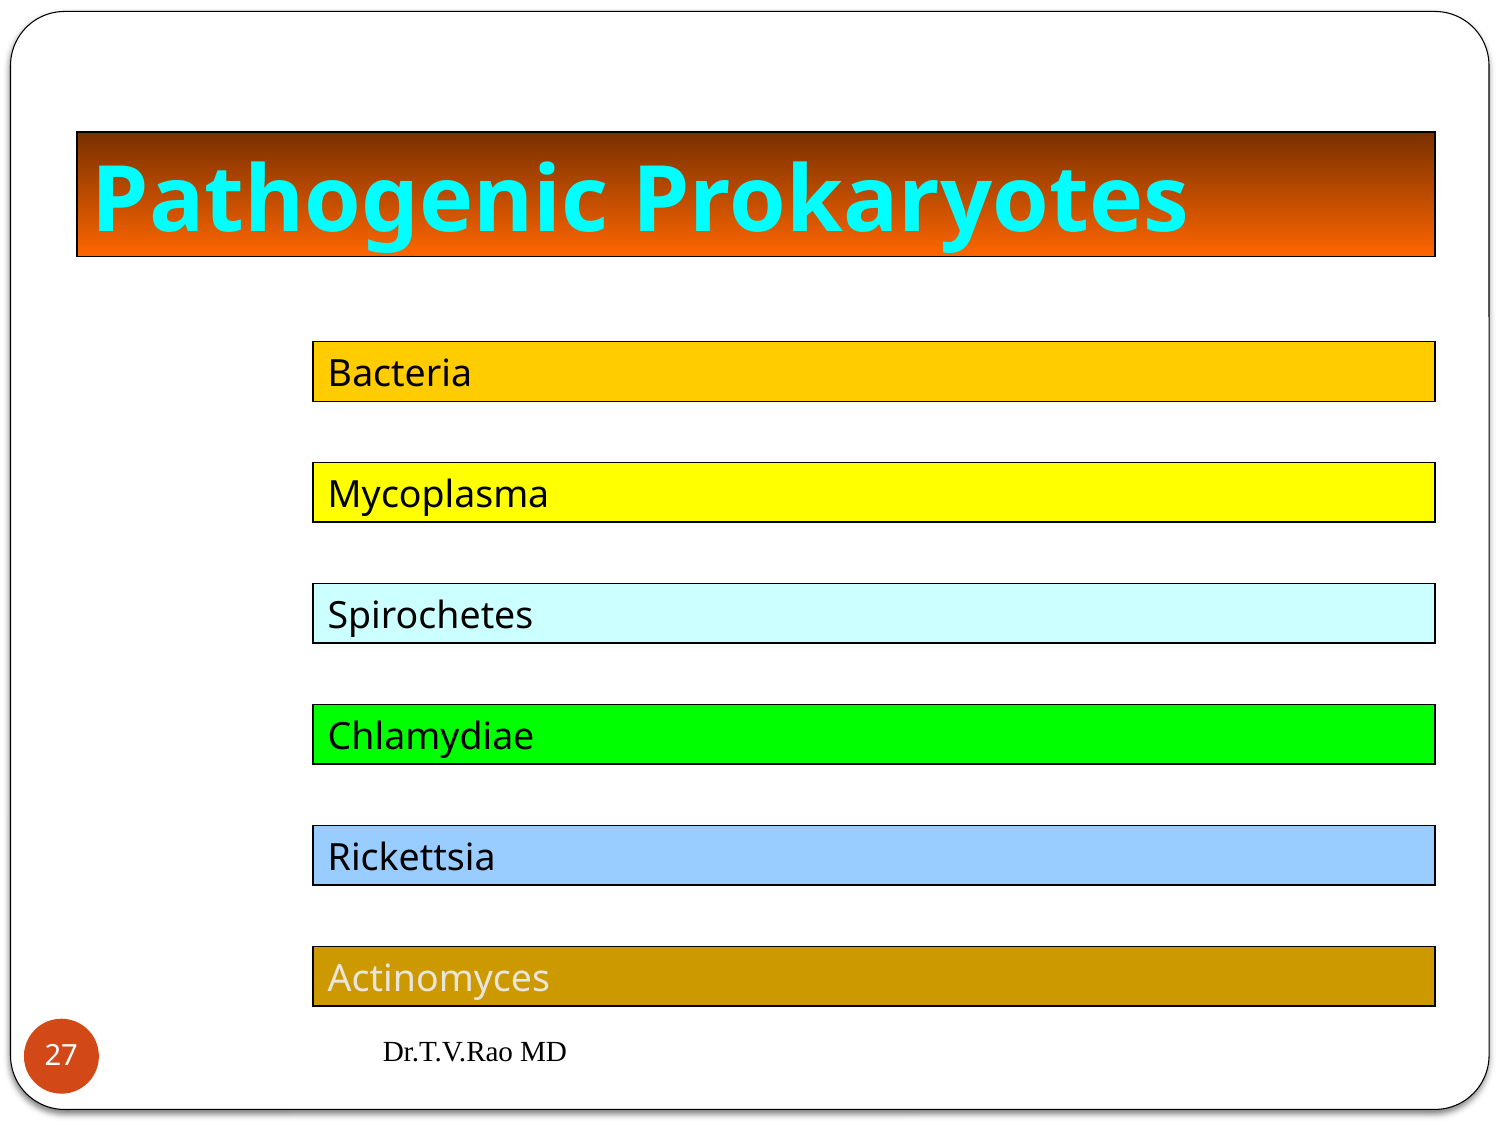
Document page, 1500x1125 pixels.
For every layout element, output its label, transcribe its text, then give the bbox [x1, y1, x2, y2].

text_box Mycoplasma [312, 462, 1436, 523]
text_box Spirochetes [312, 583, 1436, 644]
footer Dr.T.V.Rao MD [150, 1012, 800, 1088]
text_box Rickettsia [312, 825, 1436, 886]
text_box Actinomyces [312, 946, 1436, 1007]
text_box Bacteria [312, 341, 1436, 402]
text_box Chlamydiae [312, 704, 1436, 765]
text_box Pathogenic Prokaryotes [76, 131, 1436, 257]
slide_number 27 [23, 1018, 99, 1094]
